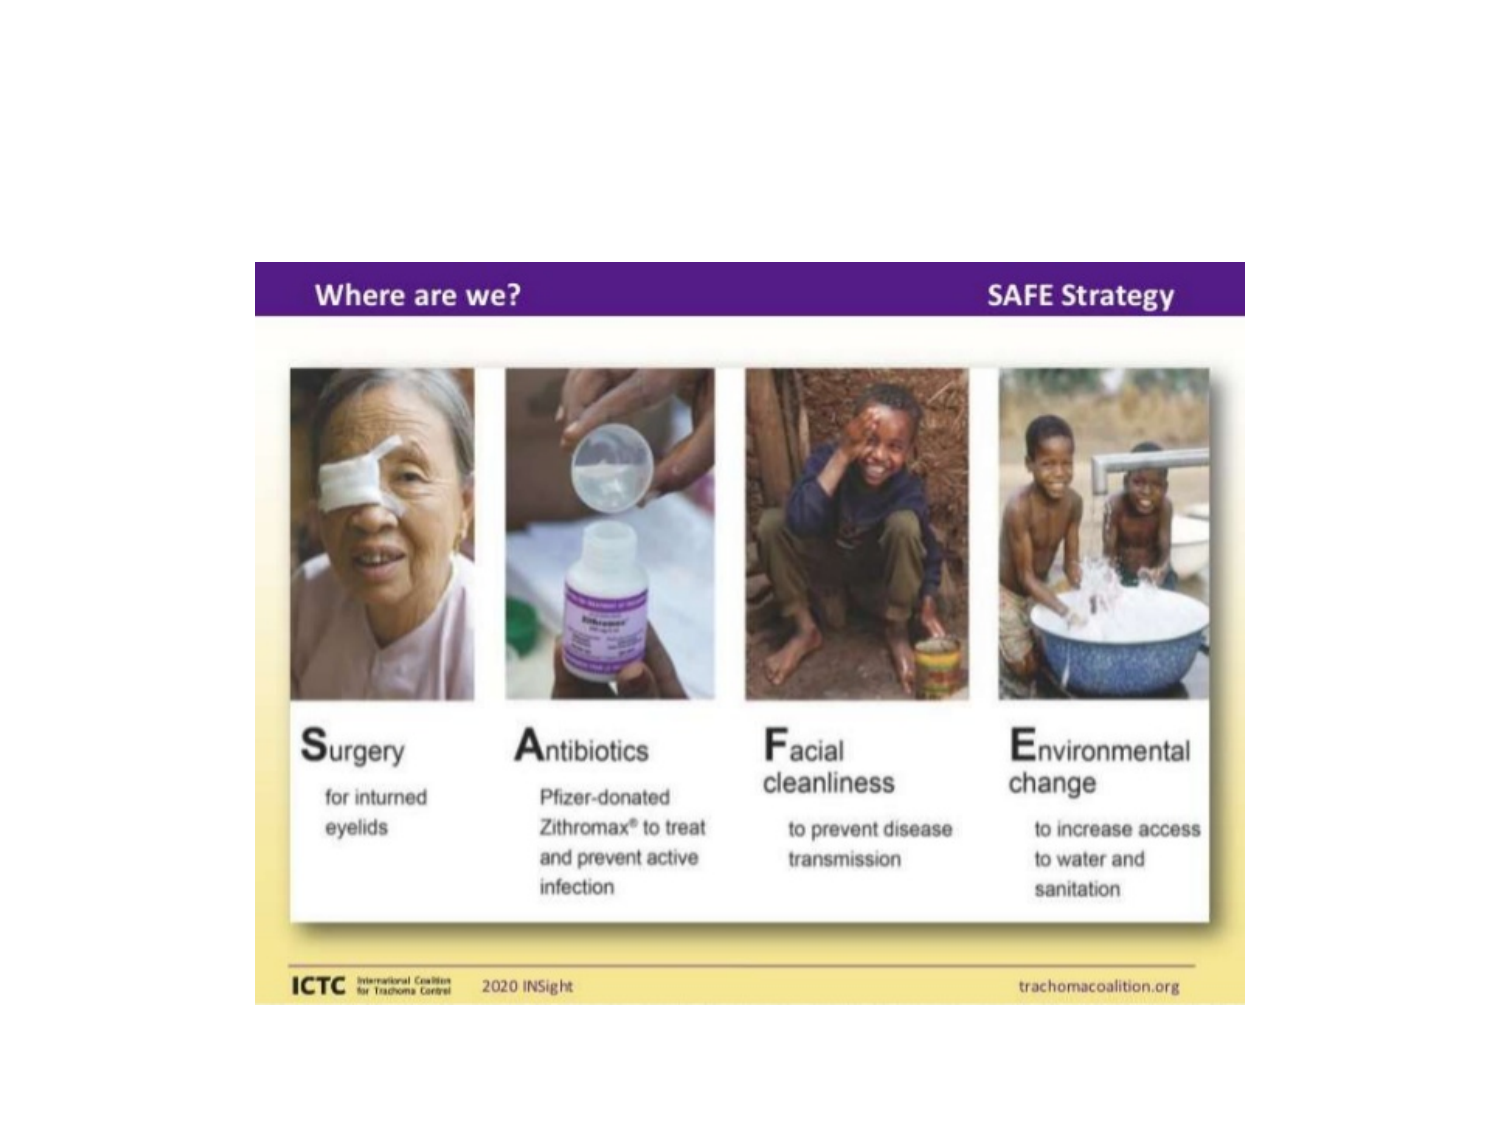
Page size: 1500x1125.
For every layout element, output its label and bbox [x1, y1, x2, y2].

list [255, 262, 1245, 1006]
